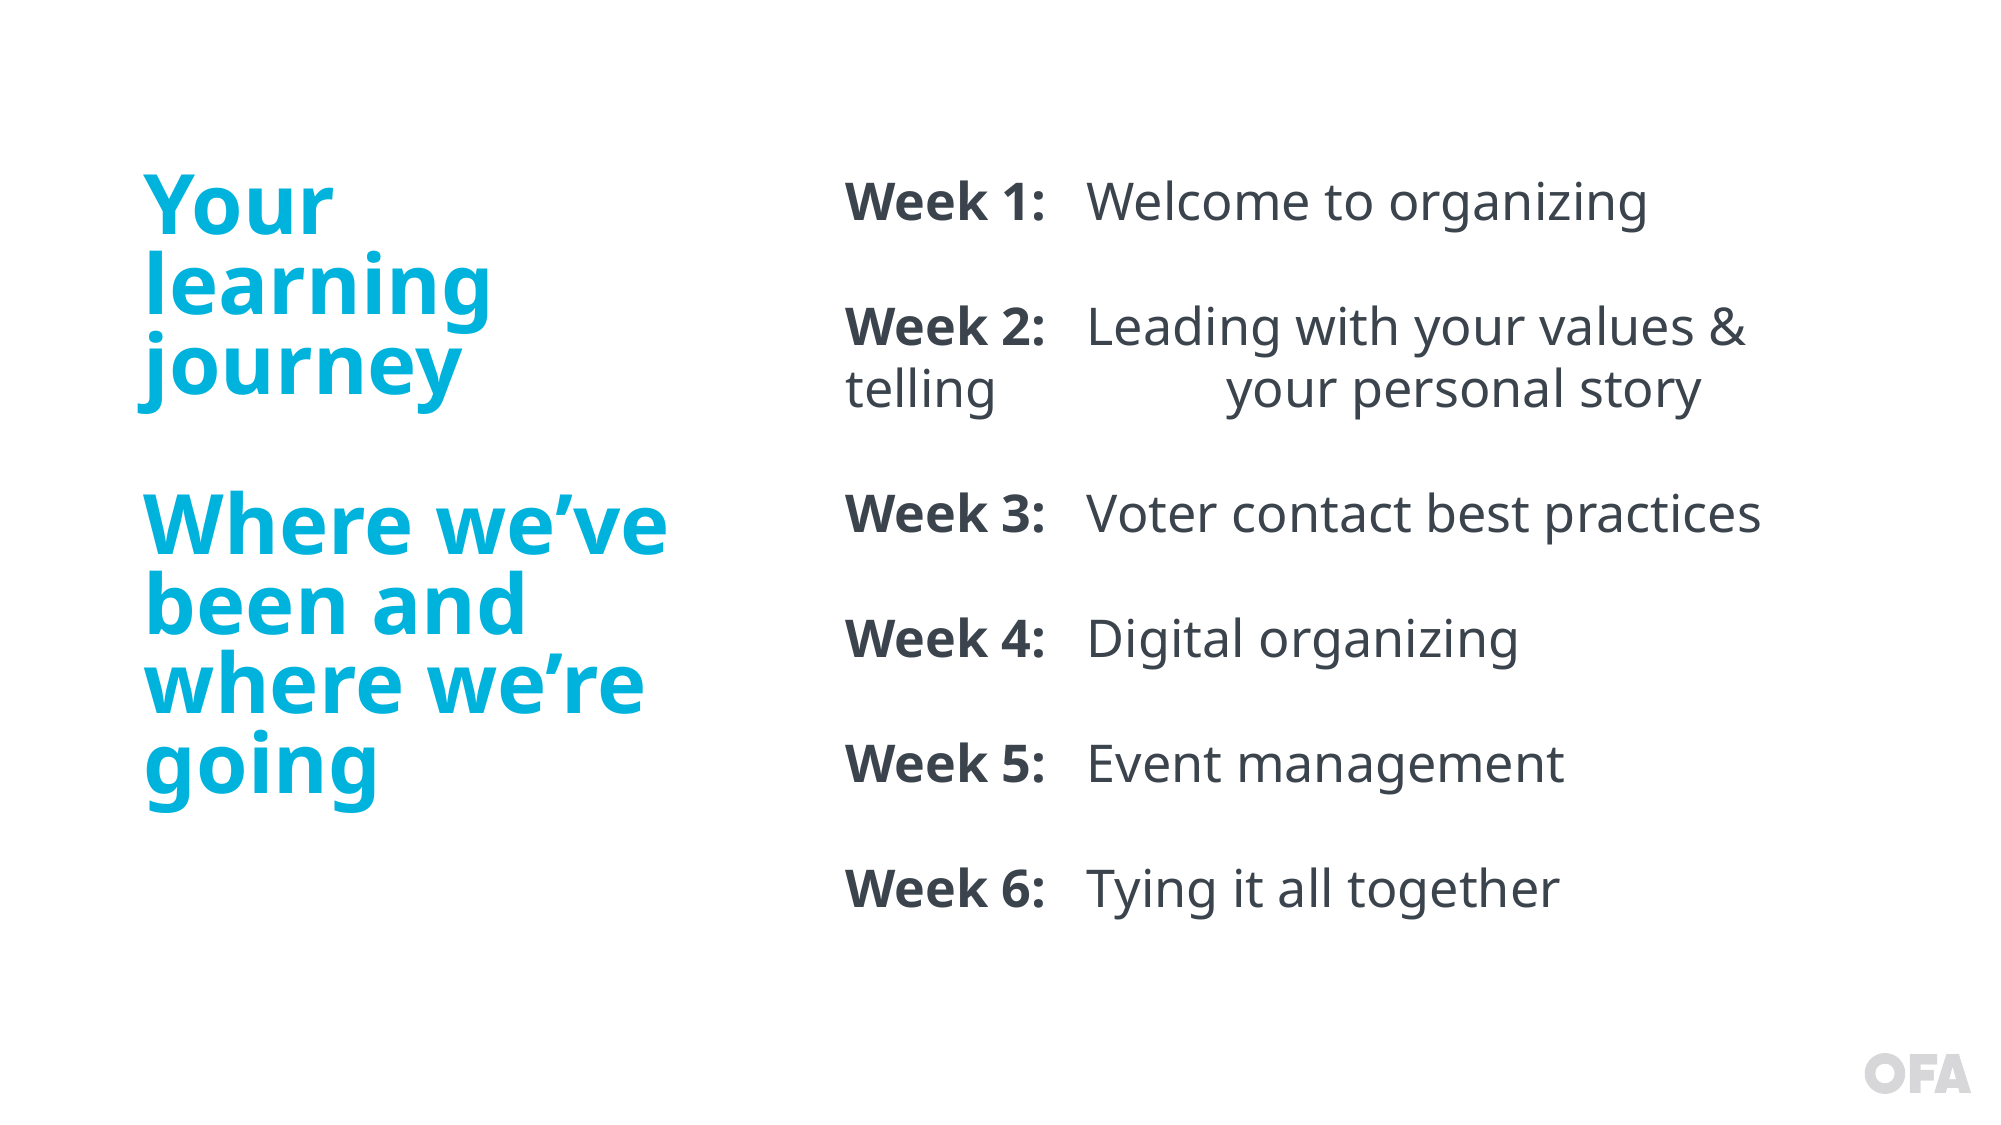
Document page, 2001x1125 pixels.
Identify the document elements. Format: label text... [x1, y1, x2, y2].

text_box Week 1: Welcome to organizing Week 2: Leading with your values & telling your personal story Week 3: Voter contact best practices Week 4: Digital organizing Week 5: Event management Week 6: Tying it all together [838, 165, 1864, 985]
text_box Your learning journey Where we’ve been and where we’re going [133, 165, 700, 896]
picture [1863, 1052, 1972, 1095]
